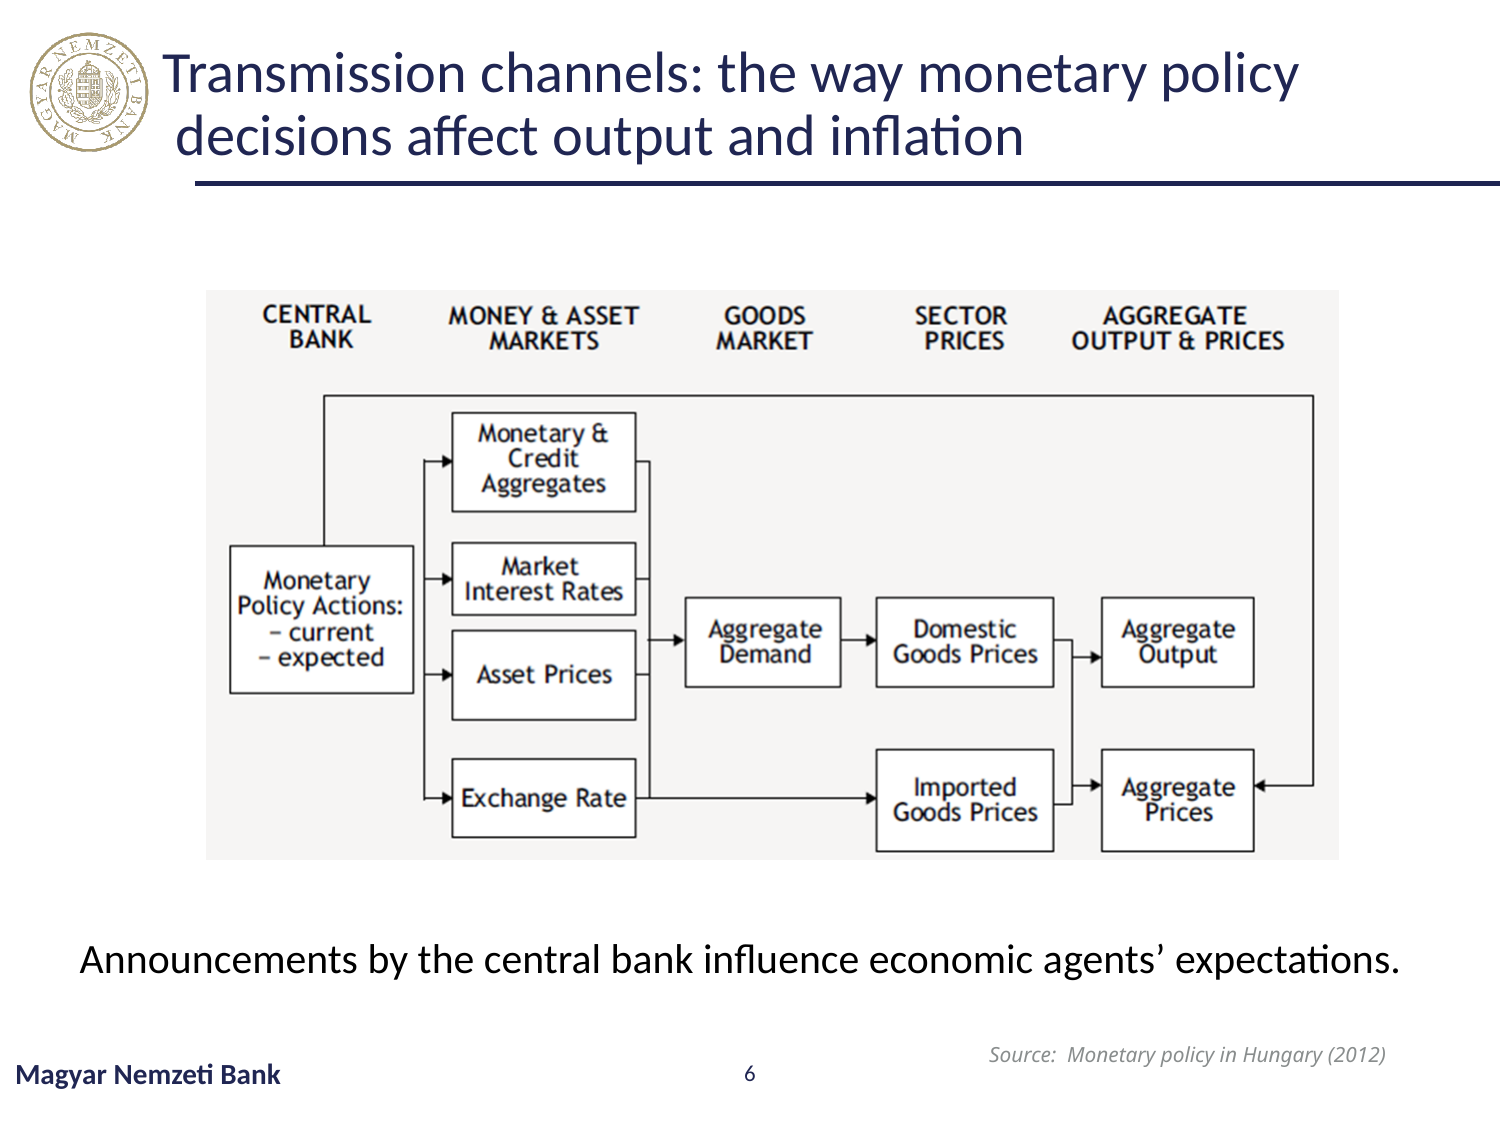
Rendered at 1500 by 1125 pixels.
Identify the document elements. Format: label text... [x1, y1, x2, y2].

slide_number 6 [581, 1042, 919, 1103]
title Transmission channels: the way monetary policy decisions affect output and inflation [147, 42, 1500, 168]
footer Magyar Nemzeti Bank [0, 1042, 507, 1103]
text_box Source: Monetary policy in Hungary (2012) [974, 1034, 1500, 1074]
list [206, 290, 1340, 860]
picture [17, 21, 161, 165]
text_box Announcements by the central bank influence economic agents’ expectations. [64, 924, 1424, 990]
